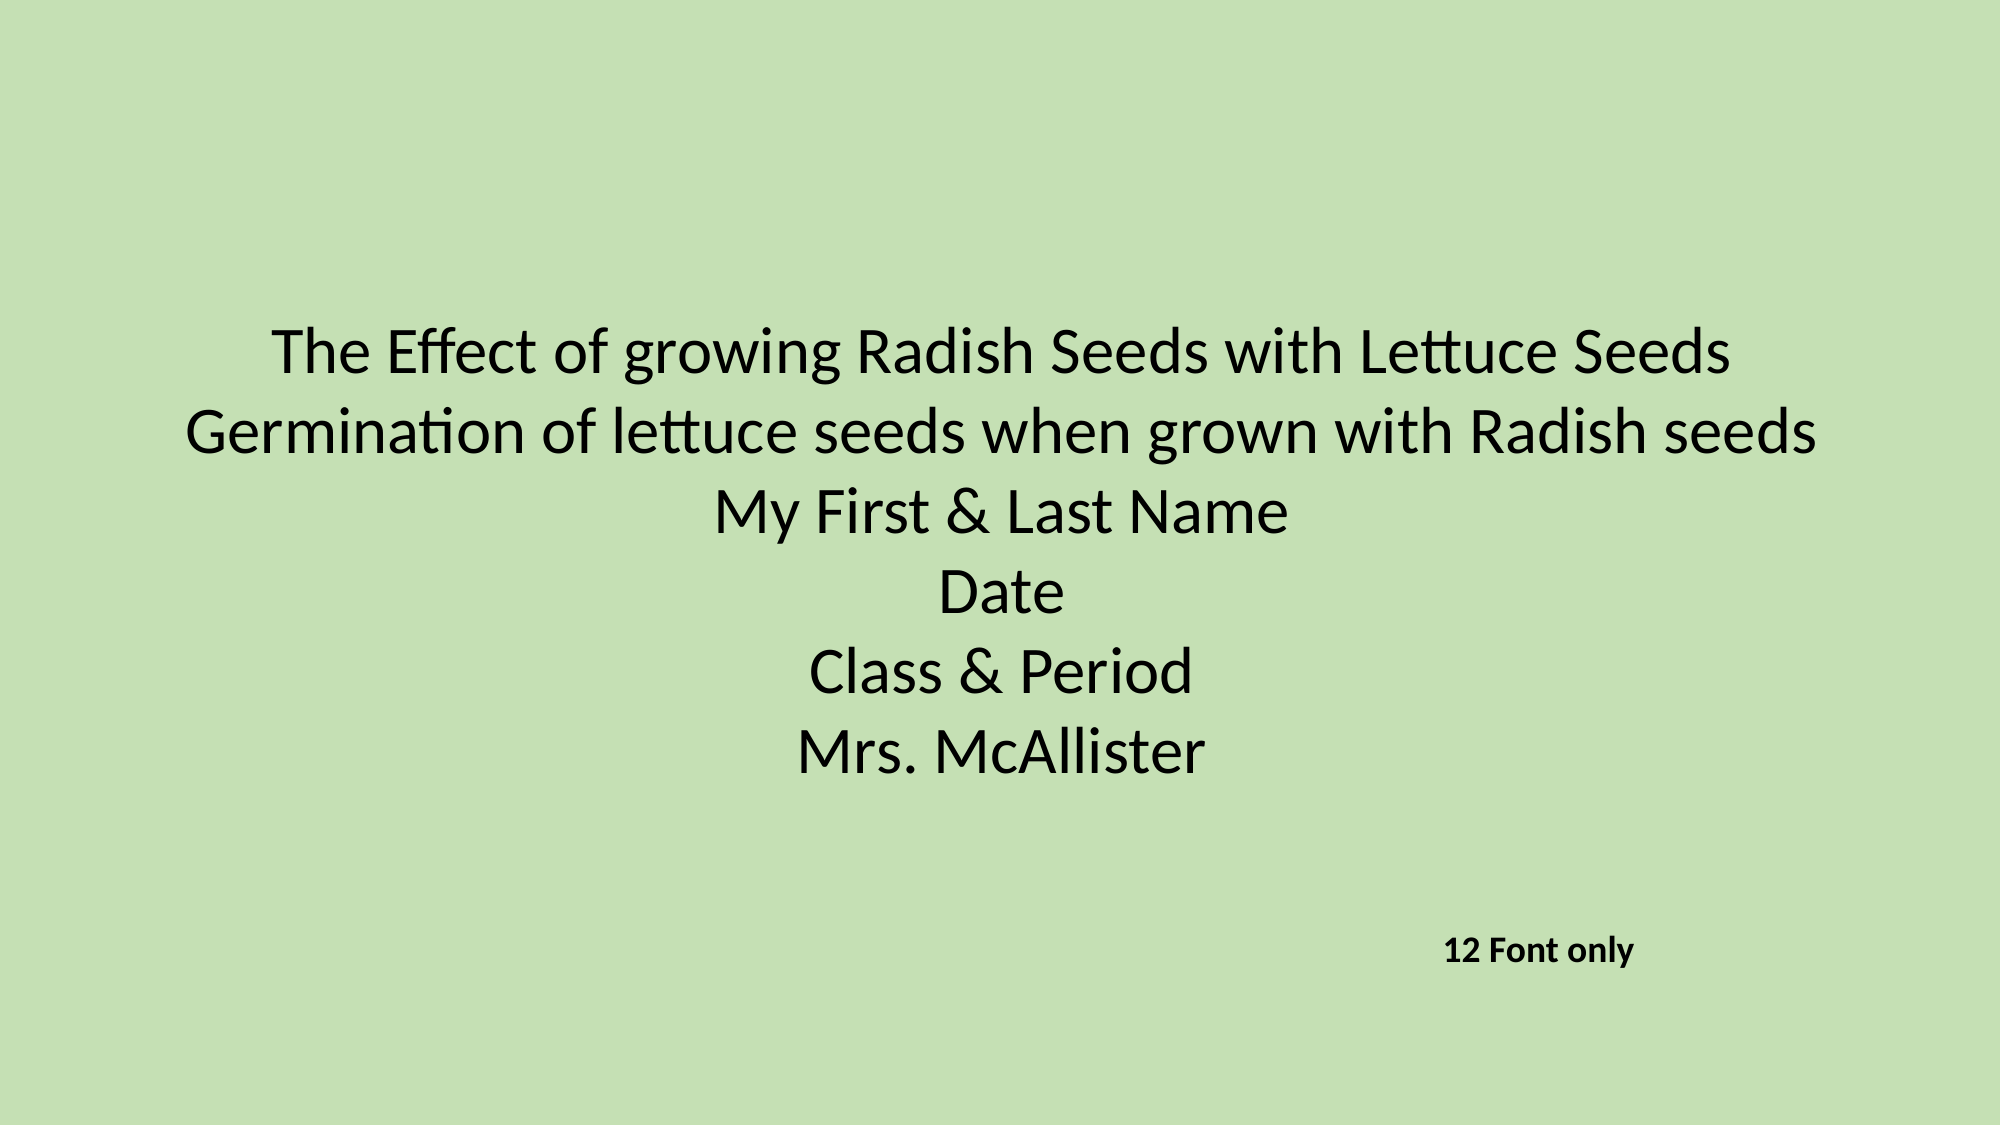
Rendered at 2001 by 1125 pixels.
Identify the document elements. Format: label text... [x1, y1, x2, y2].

text_box The Effect of growing Radish Seeds with Lettuce Seeds Germination of lettuce seeds when grown with Radish seeds My First & Last Name Date Class & Period Mrs. McAllister [101, 299, 1902, 795]
text_box 12 Font only [1428, 917, 1725, 978]
